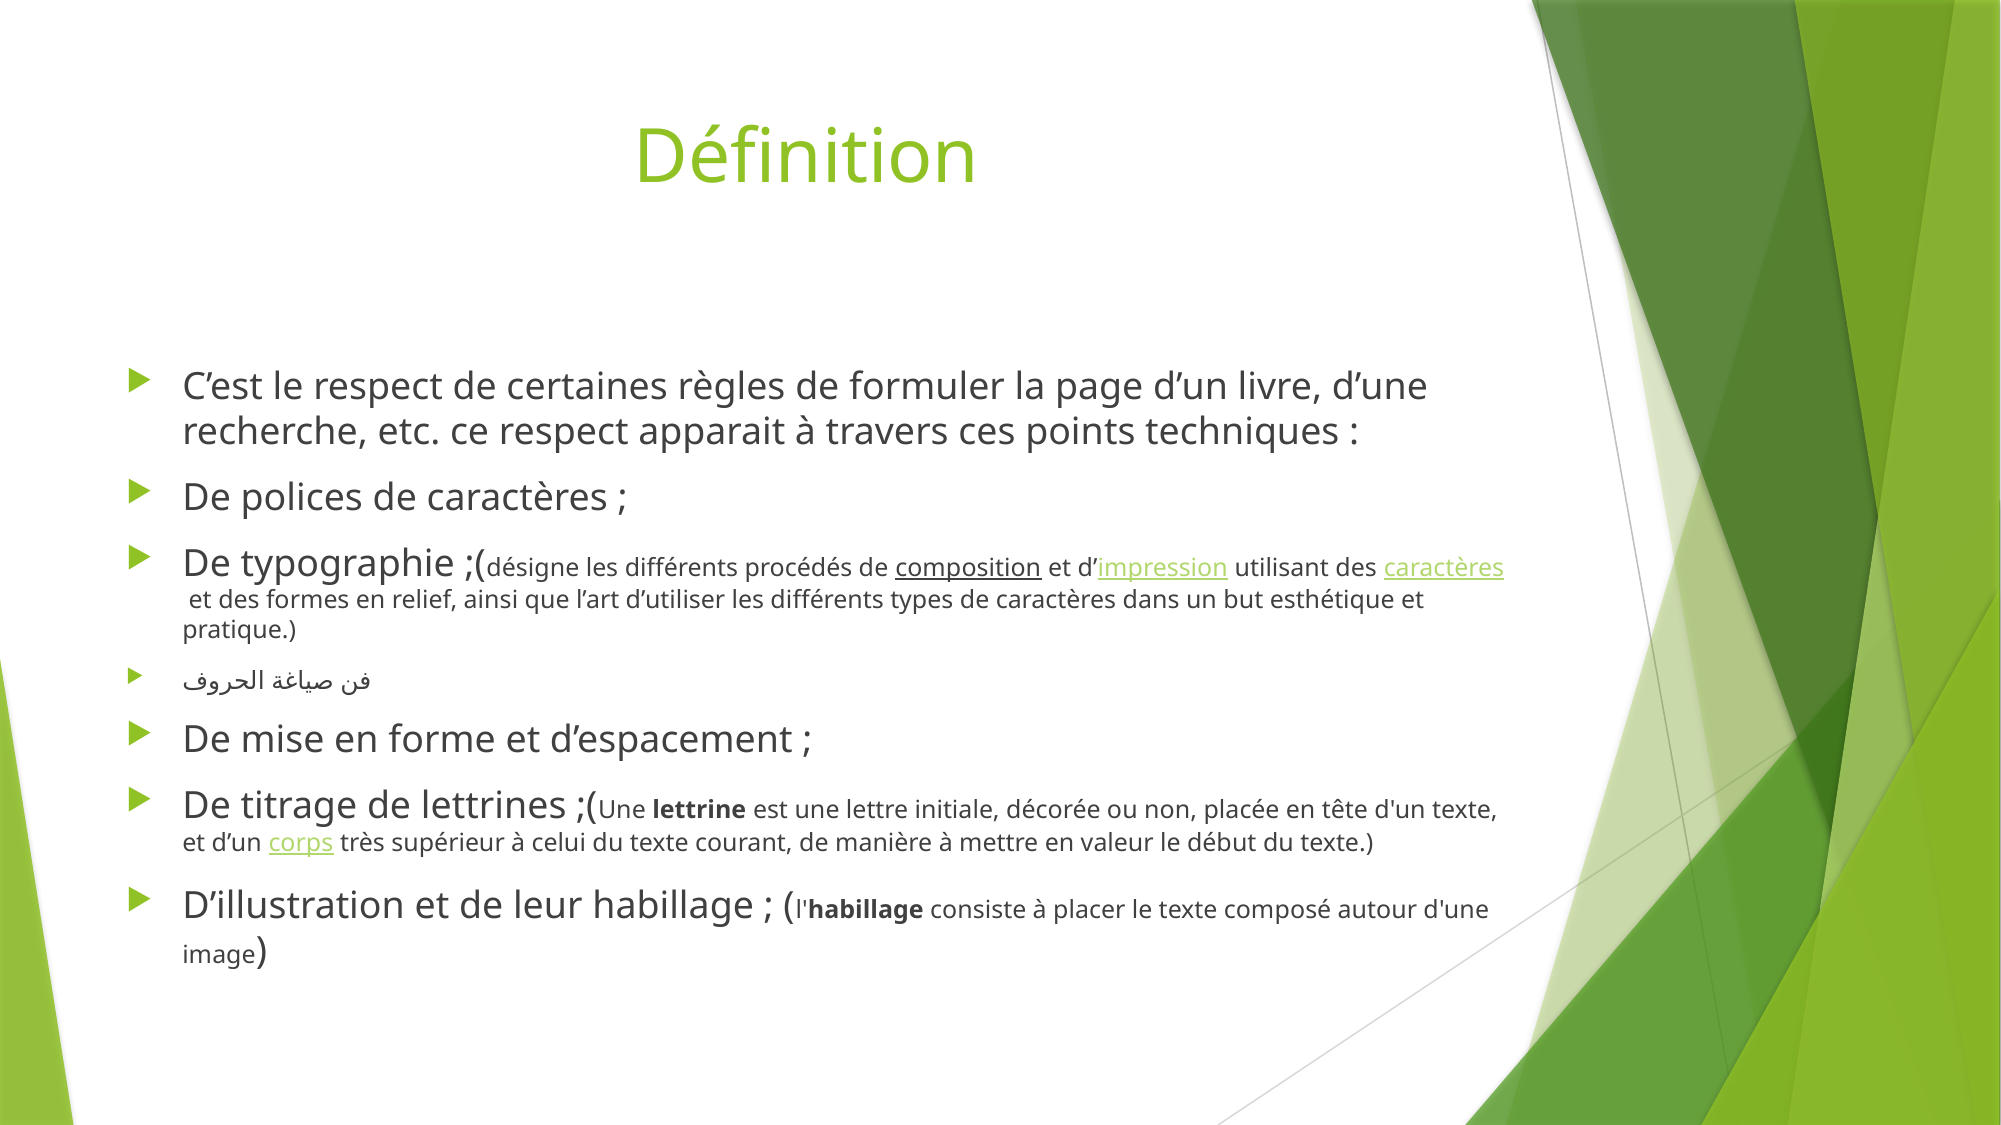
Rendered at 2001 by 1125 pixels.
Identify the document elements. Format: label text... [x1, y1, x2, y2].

title Définition [111, 99, 1522, 317]
list C’est le respect de certaines règles de formuler la page d’un livre, d’une recherche, etc. ce respect apparait à travers ces points techniques : De polices de caractères ; De typographie ;(désigne les différents procédés de composition et d’impression utilisant des caractères et des formes en relief, ainsi que l’art d’utiliser les différents types de caractères dans un but esthétique et pratique.) فن صياغة الحروف De mise en forme et d’espacement ; De titrage de lettrines ;(Une lettrine est une lettre initiale, décorée ou non, placée en tête d'un texte, et d’un corps très supérieur à celui du texte courant, de manière à mettre en valeur le début du texte.) D’illustration et de leur habillage ; (l'habillage consiste à placer le texte composé autour d'une image) [111, 354, 1522, 992]
